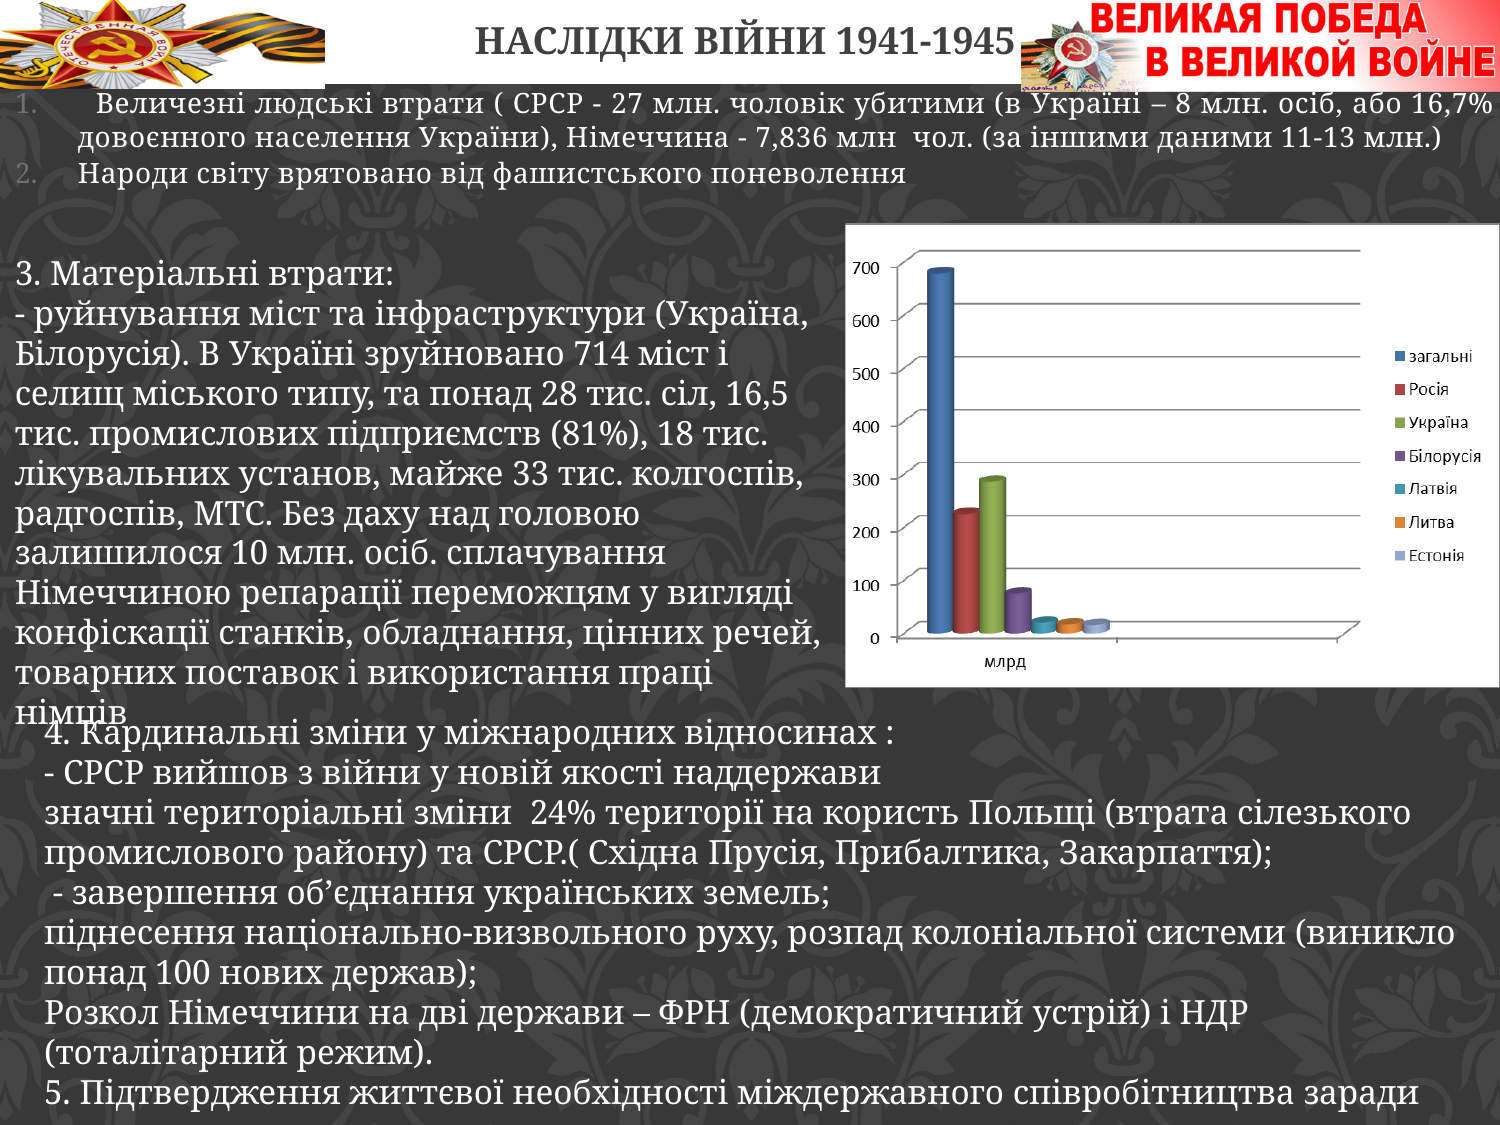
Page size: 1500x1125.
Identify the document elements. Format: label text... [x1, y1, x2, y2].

text_box 4. Кардинальні зміни у міжнародних відносинах : - СРСР вийшов з війни у новій якості наддержави значні територіальні зміни 24% території на користь Польщі (втрата сілезького промислового району) та СРСР.( Східна Прусія, Прибалтика, Закарпаття); - завершення об’єднання українських земель; піднесення національно-визвольного руху, розпад колоніальної системи (виникло понад 100 нових держав); Розкол Німеччини на дві держави – ФРН (демократичний устрій) і НДР (тоталітарний режим). 5. Підтвердження життєвої необхідності міждержавного співробітництва заради миру. [29, 704, 1500, 1125]
picture [0, 0, 325, 89]
title Наслідки війни 1941-1945 [329, 0, 1015, 78]
picture [845, 223, 1500, 689]
list Величезні людські втрати ( СРСР - 27 млн. чоловік убитими (в Україні – 8 млн. осіб, або 16,7% довоєнного населення України), Німеччина - 7,836 млн чол. (за іншими даними 11-13 млн.) Народи світу врятовано від фашистського поневолення [0, 78, 1500, 232]
text_box 3. Матеріальні втрати: - руйнування міст та інфраструктури (Україна, Білорусія). В Україні зруйновано 714 міст і селищ міського типу, та понад 28 тис. сіл, 16,5 тис. промислових підприємств (81%), 18 тис. лікувальних установ, майже 33 тис. колгоспів, радгоспів, МТС. Без даху над головою залишилося 10 млн. осіб. сплачування Німеччиною репарації переможцям у вигляді конфіскації станків, обладнання, цінних речей, товарних поставок і використання праці німців [0, 244, 846, 739]
picture [1021, 0, 1500, 92]
